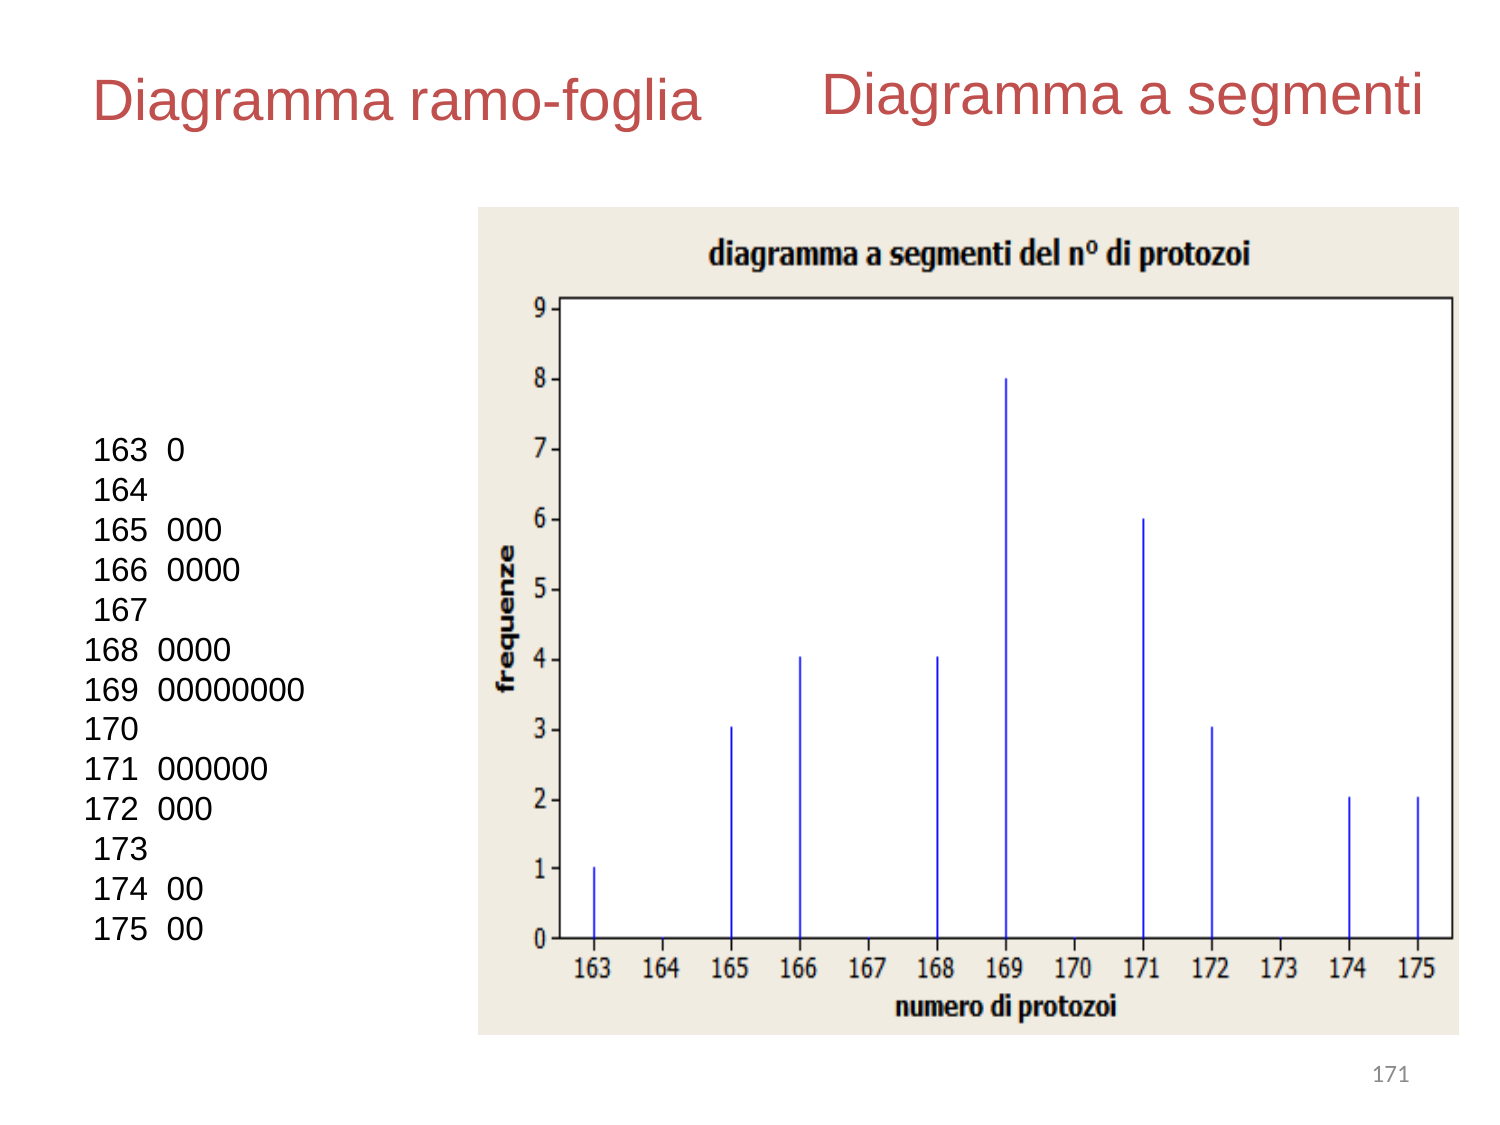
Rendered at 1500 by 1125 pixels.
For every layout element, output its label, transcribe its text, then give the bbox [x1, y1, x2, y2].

text_box Diagramma ramo-foglia [77, 54, 718, 140]
text_box Diagramma a segmenti [806, 49, 1440, 134]
picture [477, 207, 1459, 1036]
slide_number 171 [1074, 1044, 1425, 1103]
text_box 163 0 164 165 000 166 0000 167 168 0000 169 00000000 170 171 000000 172 000 173 174 00 175 00 [41, 420, 472, 1012]
